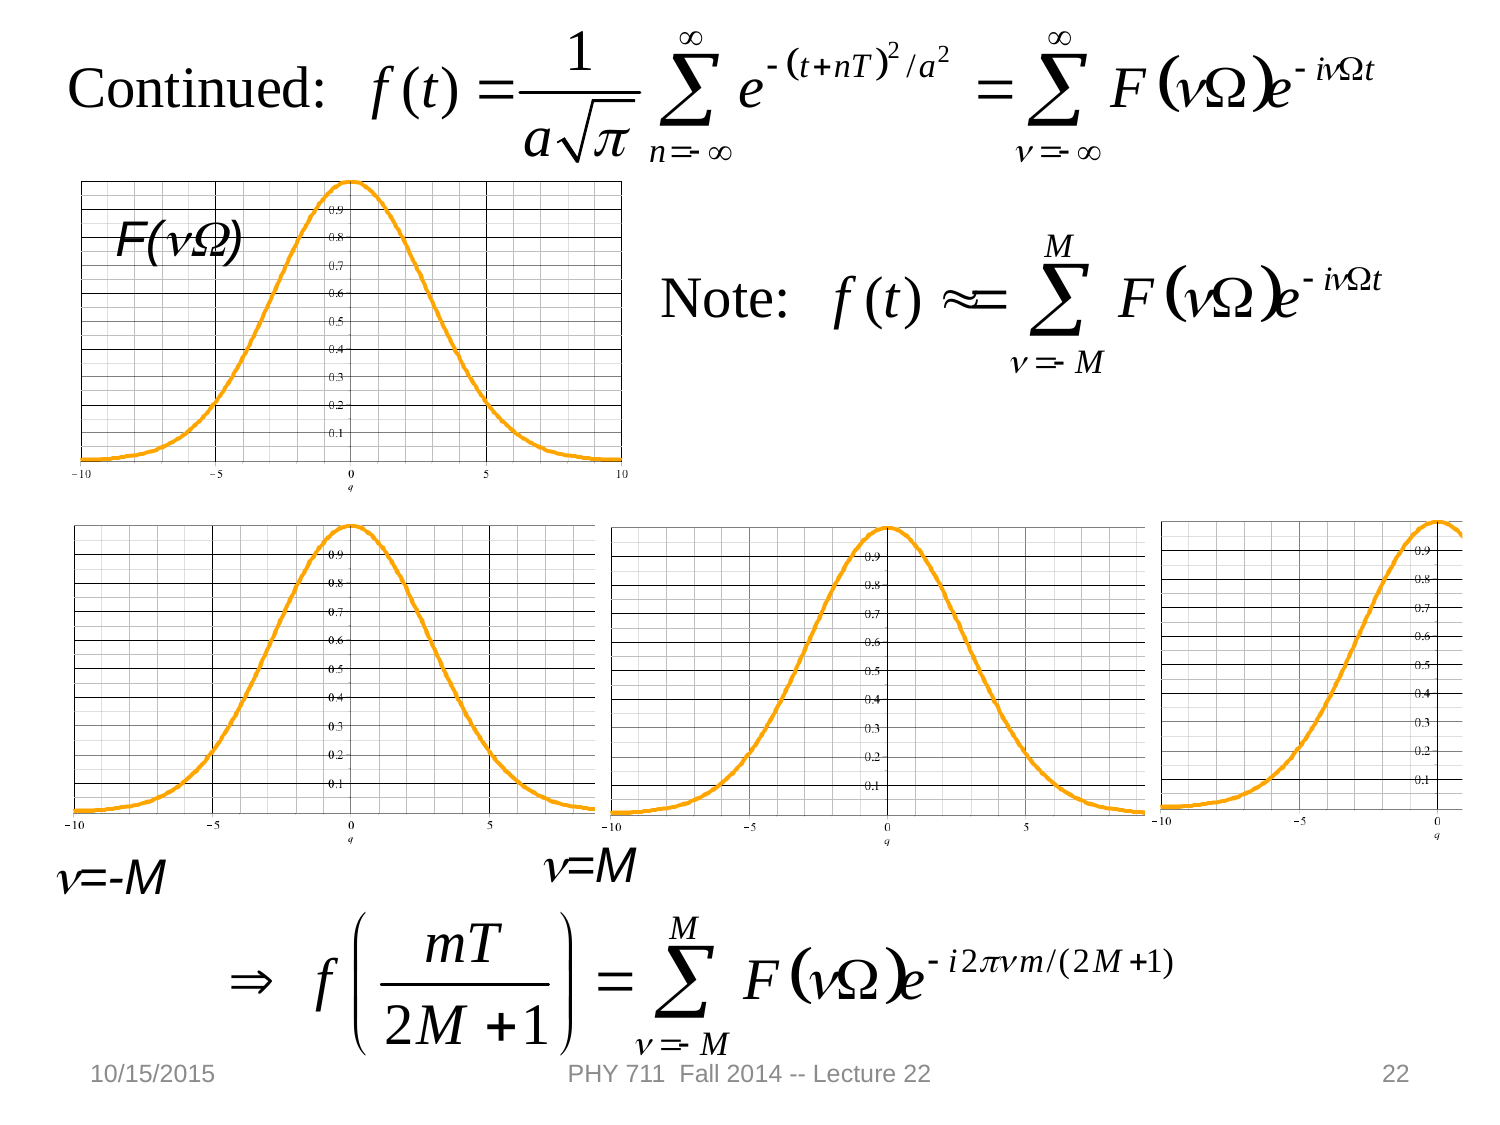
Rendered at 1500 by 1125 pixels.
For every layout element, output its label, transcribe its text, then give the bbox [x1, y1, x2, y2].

text_box n=-M [37, 837, 225, 913]
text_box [652, 222, 1390, 383]
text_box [224, 904, 1180, 1065]
picture [65, 172, 632, 496]
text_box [62, 12, 1383, 173]
picture [58, 512, 1463, 851]
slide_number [75, 1042, 425, 1103]
text_box n=M [525, 856, 713, 900]
footer PHY 711 Fall 2014 -- Lecture 22 [512, 1074, 988, 1103]
slide_number 22 [1074, 1042, 1425, 1103]
